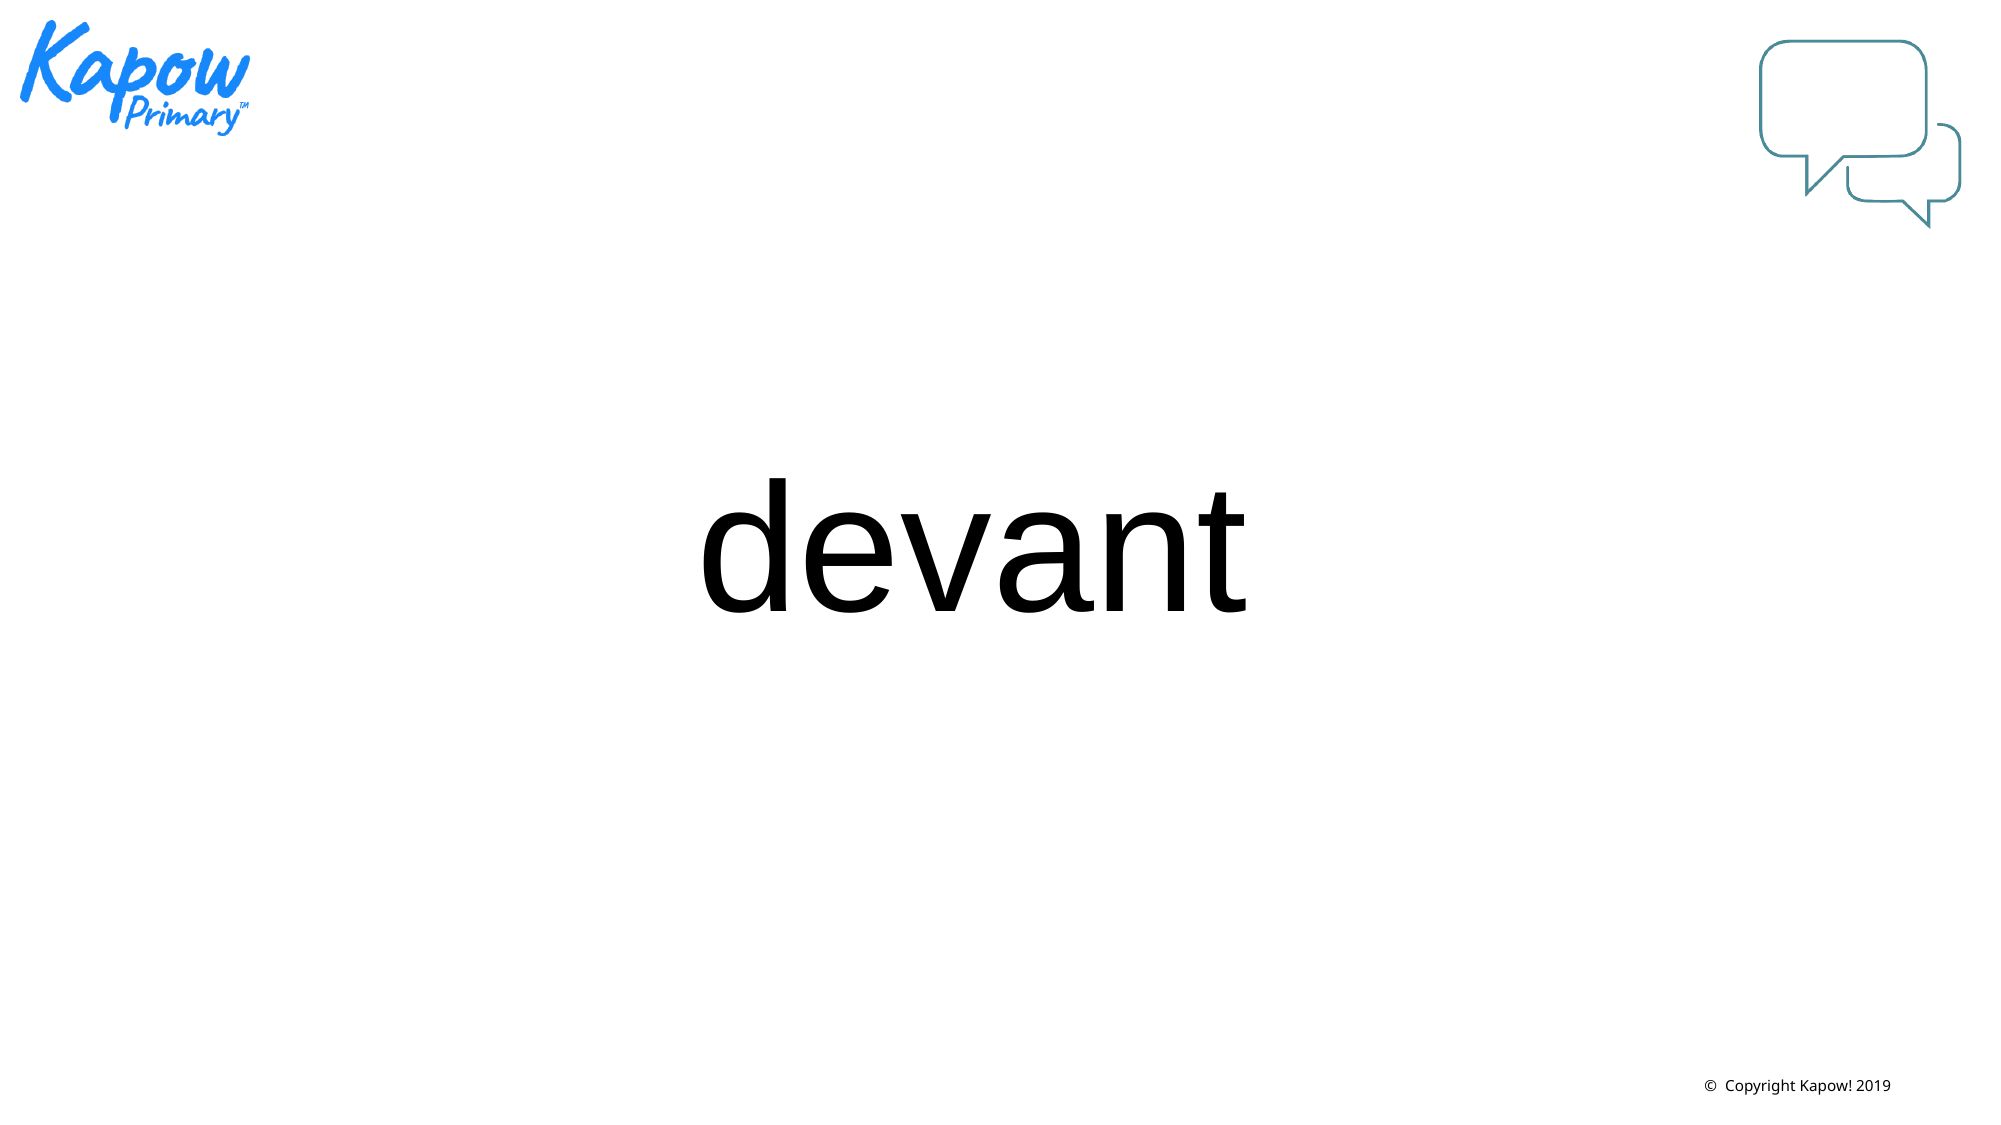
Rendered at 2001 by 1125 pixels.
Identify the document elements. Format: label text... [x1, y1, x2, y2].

picture [1741, 27, 1973, 240]
text_box devant [681, 421, 1327, 656]
picture [20, 20, 250, 136]
